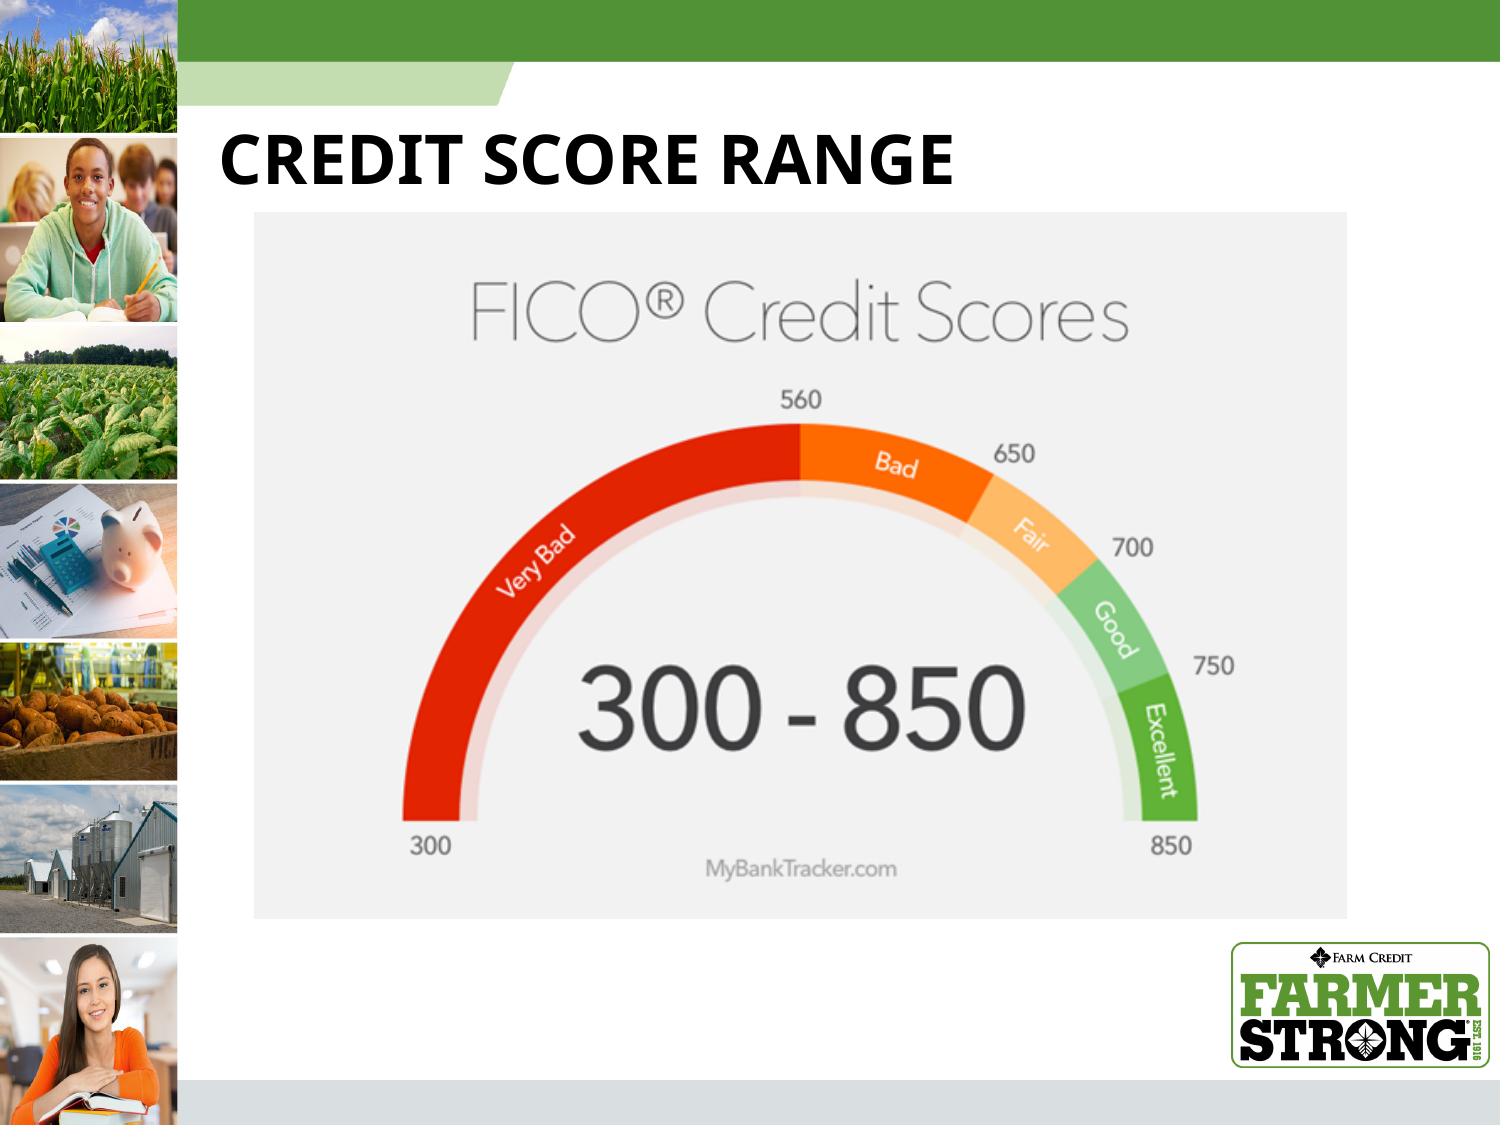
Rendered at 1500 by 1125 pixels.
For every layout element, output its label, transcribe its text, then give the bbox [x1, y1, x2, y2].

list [254, 212, 1347, 919]
picture [0, 0, 1500, 1125]
title CREDIT SCORE RANGE [204, 117, 1397, 213]
